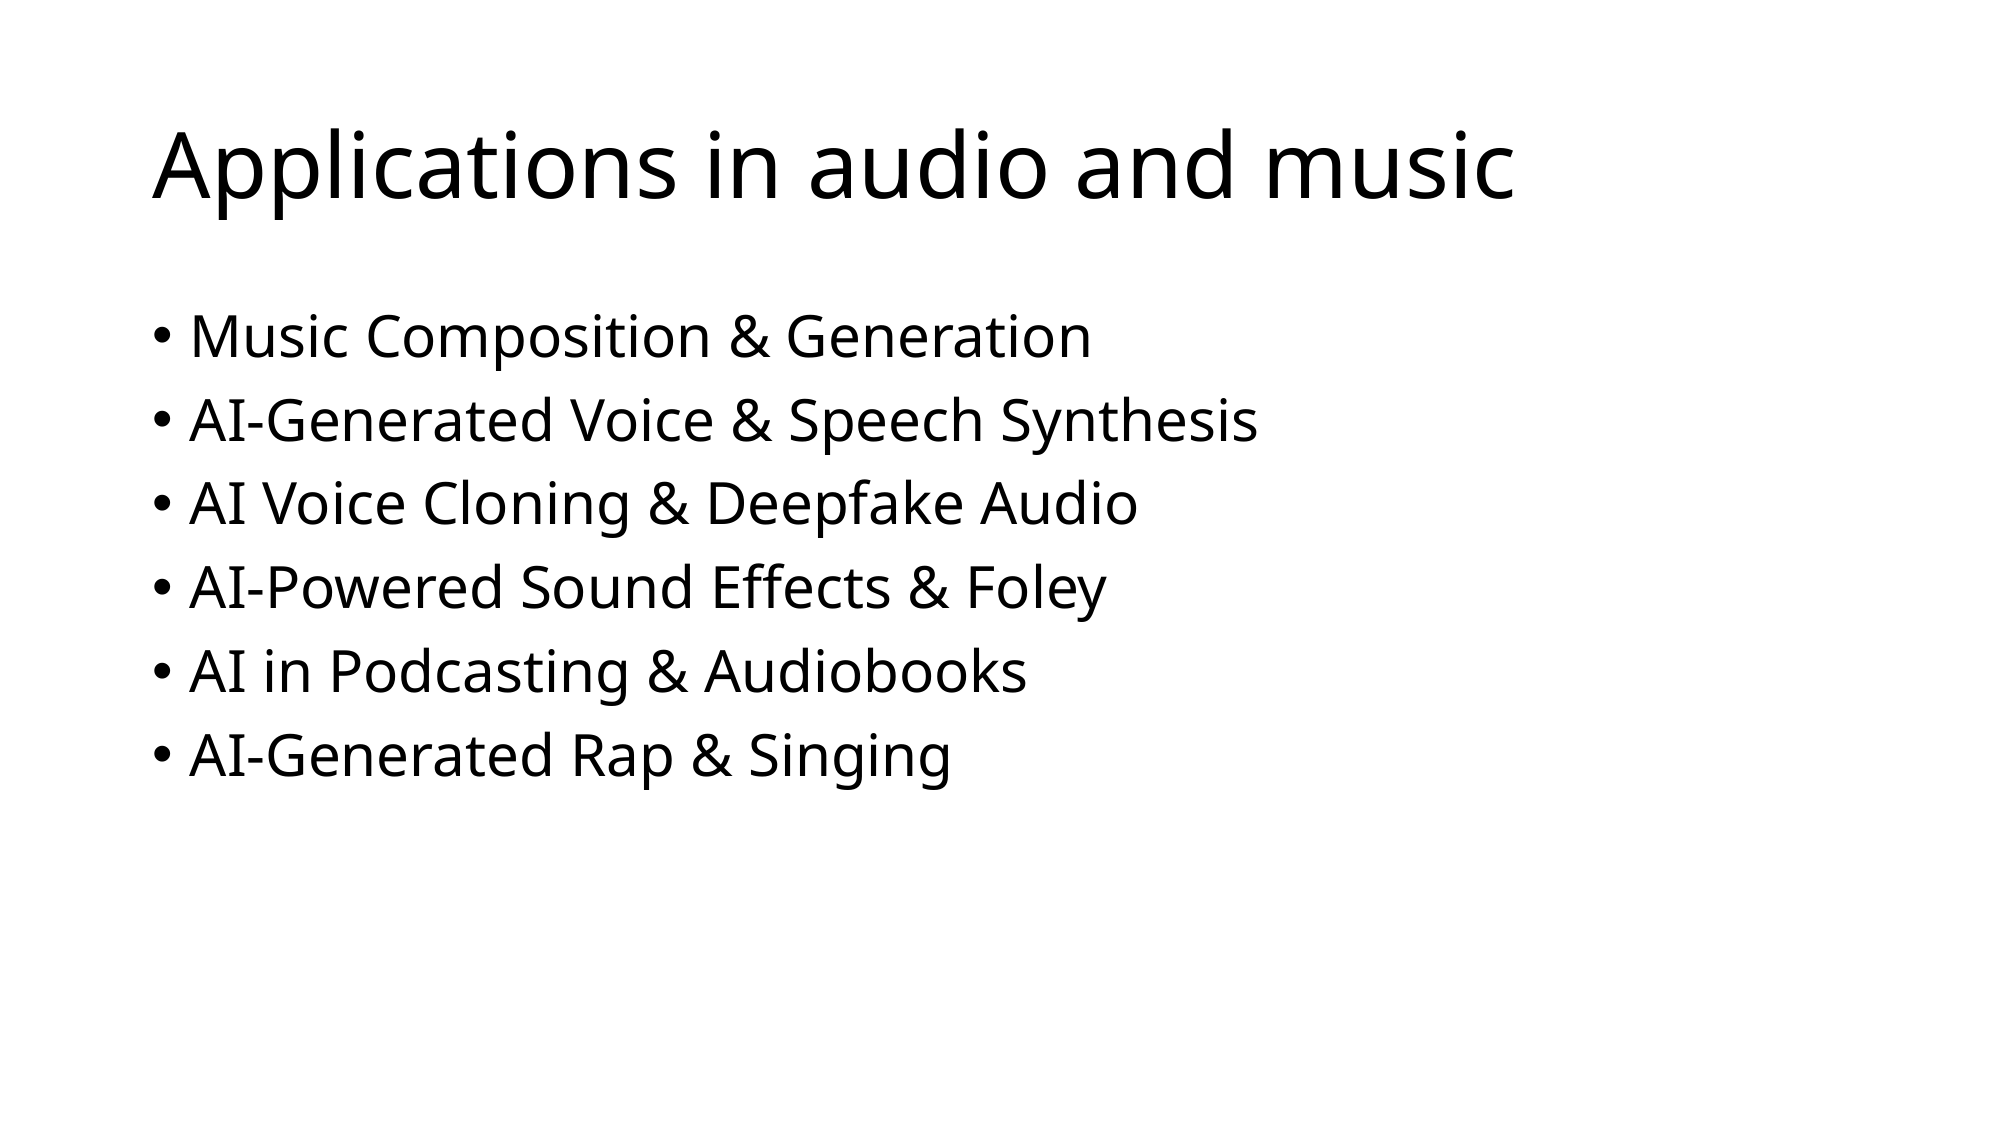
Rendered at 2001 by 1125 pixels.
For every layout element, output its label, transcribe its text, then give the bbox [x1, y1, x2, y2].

list Music Composition & Generation AI-Generated Voice & Speech Synthesis AI Voice Cloning & Deepfake Audio AI-Powered Sound Effects & Foley AI in Podcasting & Audiobooks AI-Generated Rap & Singing [137, 299, 1863, 1014]
title Applications in audio and music [137, 59, 1863, 278]
